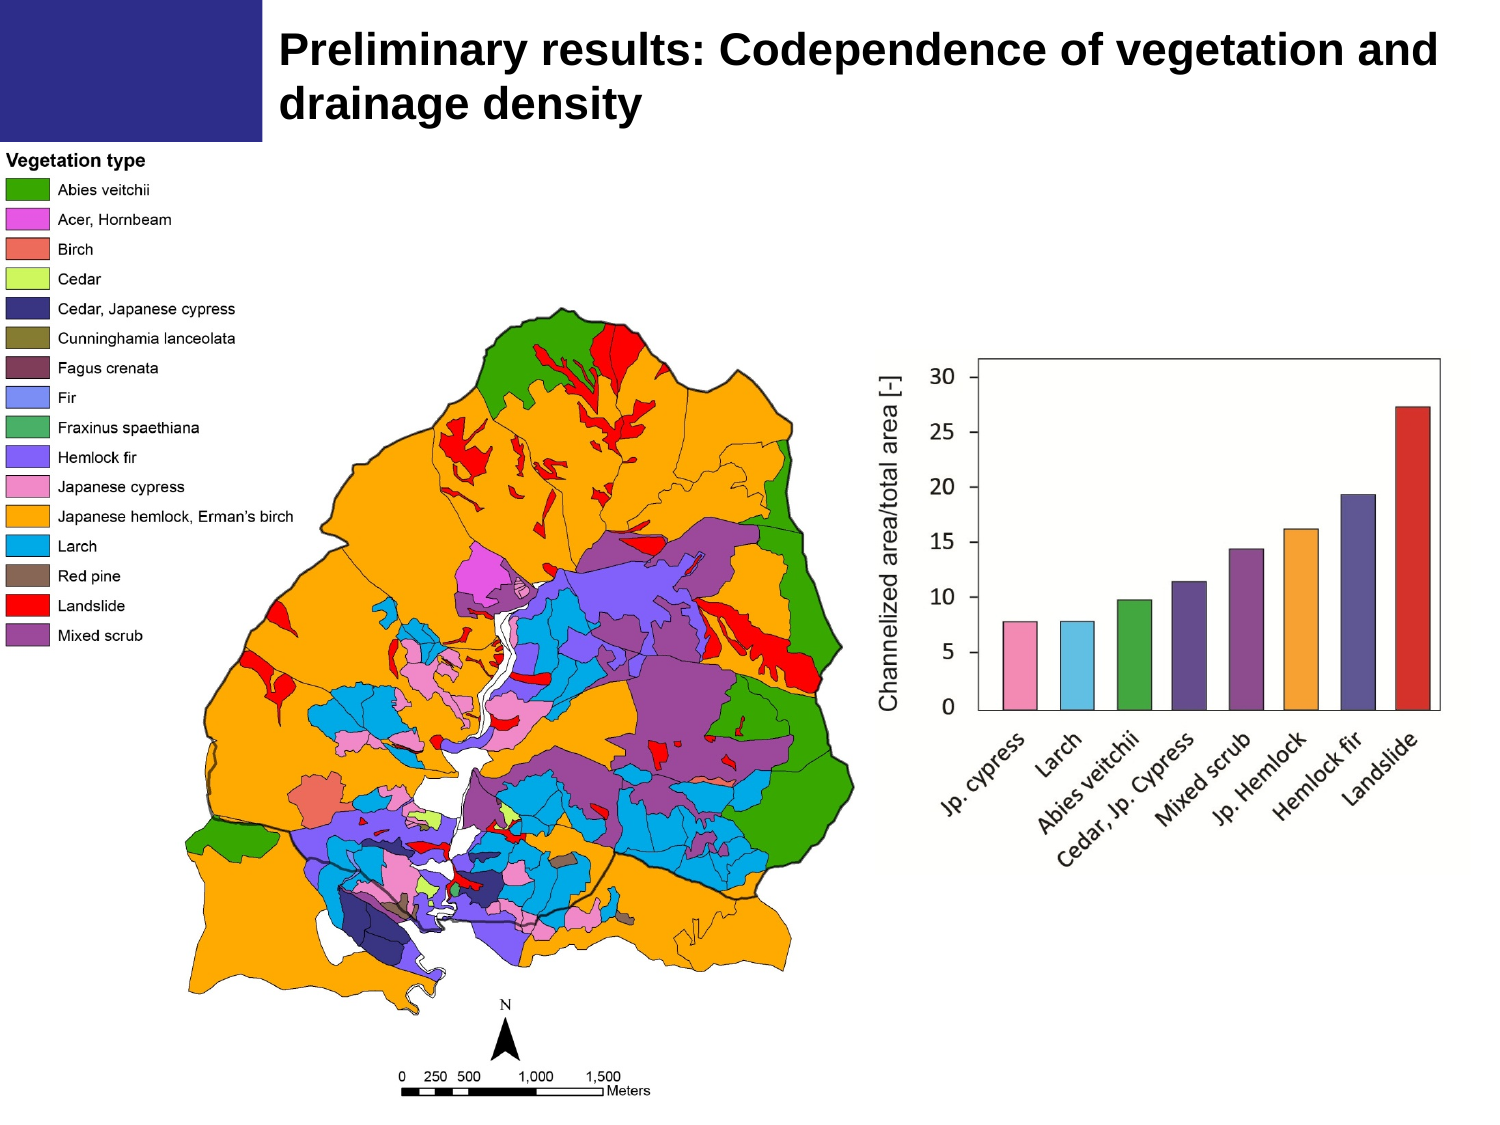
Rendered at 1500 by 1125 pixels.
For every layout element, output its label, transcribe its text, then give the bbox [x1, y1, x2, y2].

picture [0, 142, 870, 1125]
text_box [0, 0, 265, 140]
picture [874, 349, 1471, 875]
text_box Preliminary results: Codependence of vegetation and drainage density [263, 11, 1500, 137]
